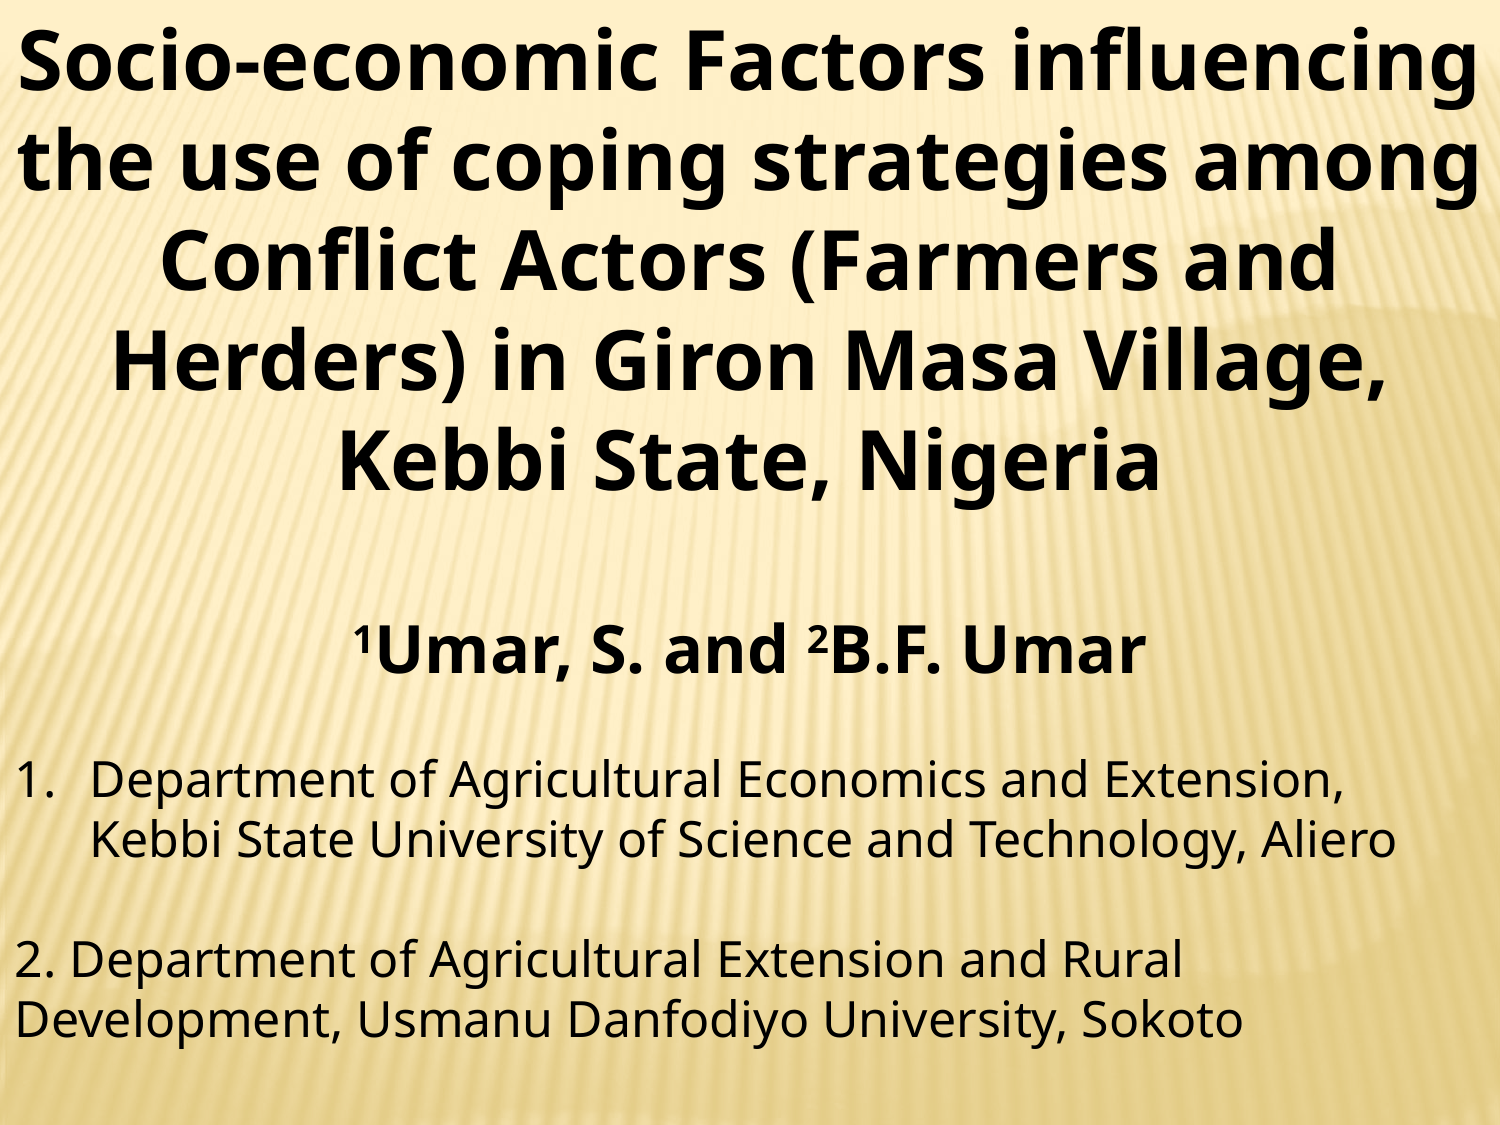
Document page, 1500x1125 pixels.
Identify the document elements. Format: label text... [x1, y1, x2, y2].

text_box Socio-economic Factors influencing the use of coping strategies among Conflict Actors (Farmers and Herders) in Giron Masa Village, Kebbi State, Nigeria 1Umar, S. and 2B.F. Umar Department of Agricultural Economics and Extension, Kebbi State University of Science and Technology, Aliero 2. Department of Agricultural Extension and Rural Development, Usmanu Danfodiyo University, Sokoto [0, 0, 1500, 1125]
